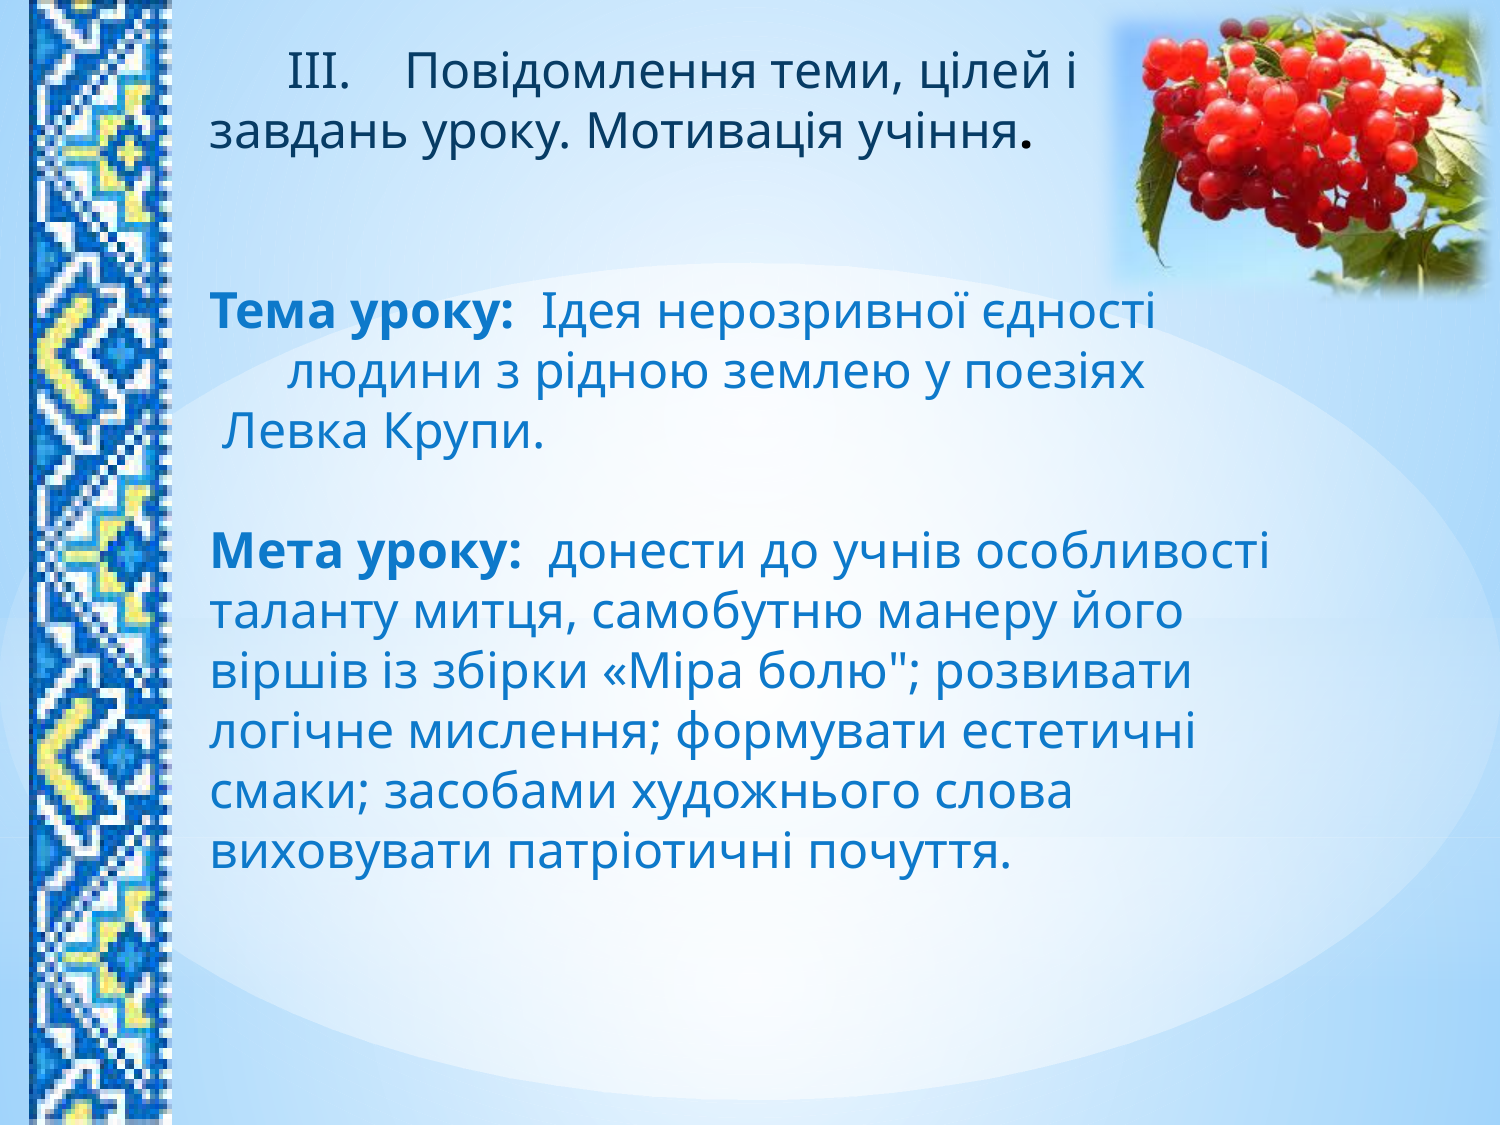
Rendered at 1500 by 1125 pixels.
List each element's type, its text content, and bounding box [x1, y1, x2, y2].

title ІІІ. Повідомлення теми, цілей і завдань уроку. Мотивація учіння. Тема уроку: Ідея нерозривної єдності людини з рідною землею у поезіях Левка Крупи. Мета уроку: донести до учнів особливості таланту митця, самобутню манеру його віршів із збірки «Міра болю"; розвивати логічне мислення; формувати естетичні смаки; засобами художнього слова виховувати патріотичні почуття. [194, 30, 1311, 1047]
picture [29, 0, 172, 1125]
picture [1091, 1, 1497, 305]
